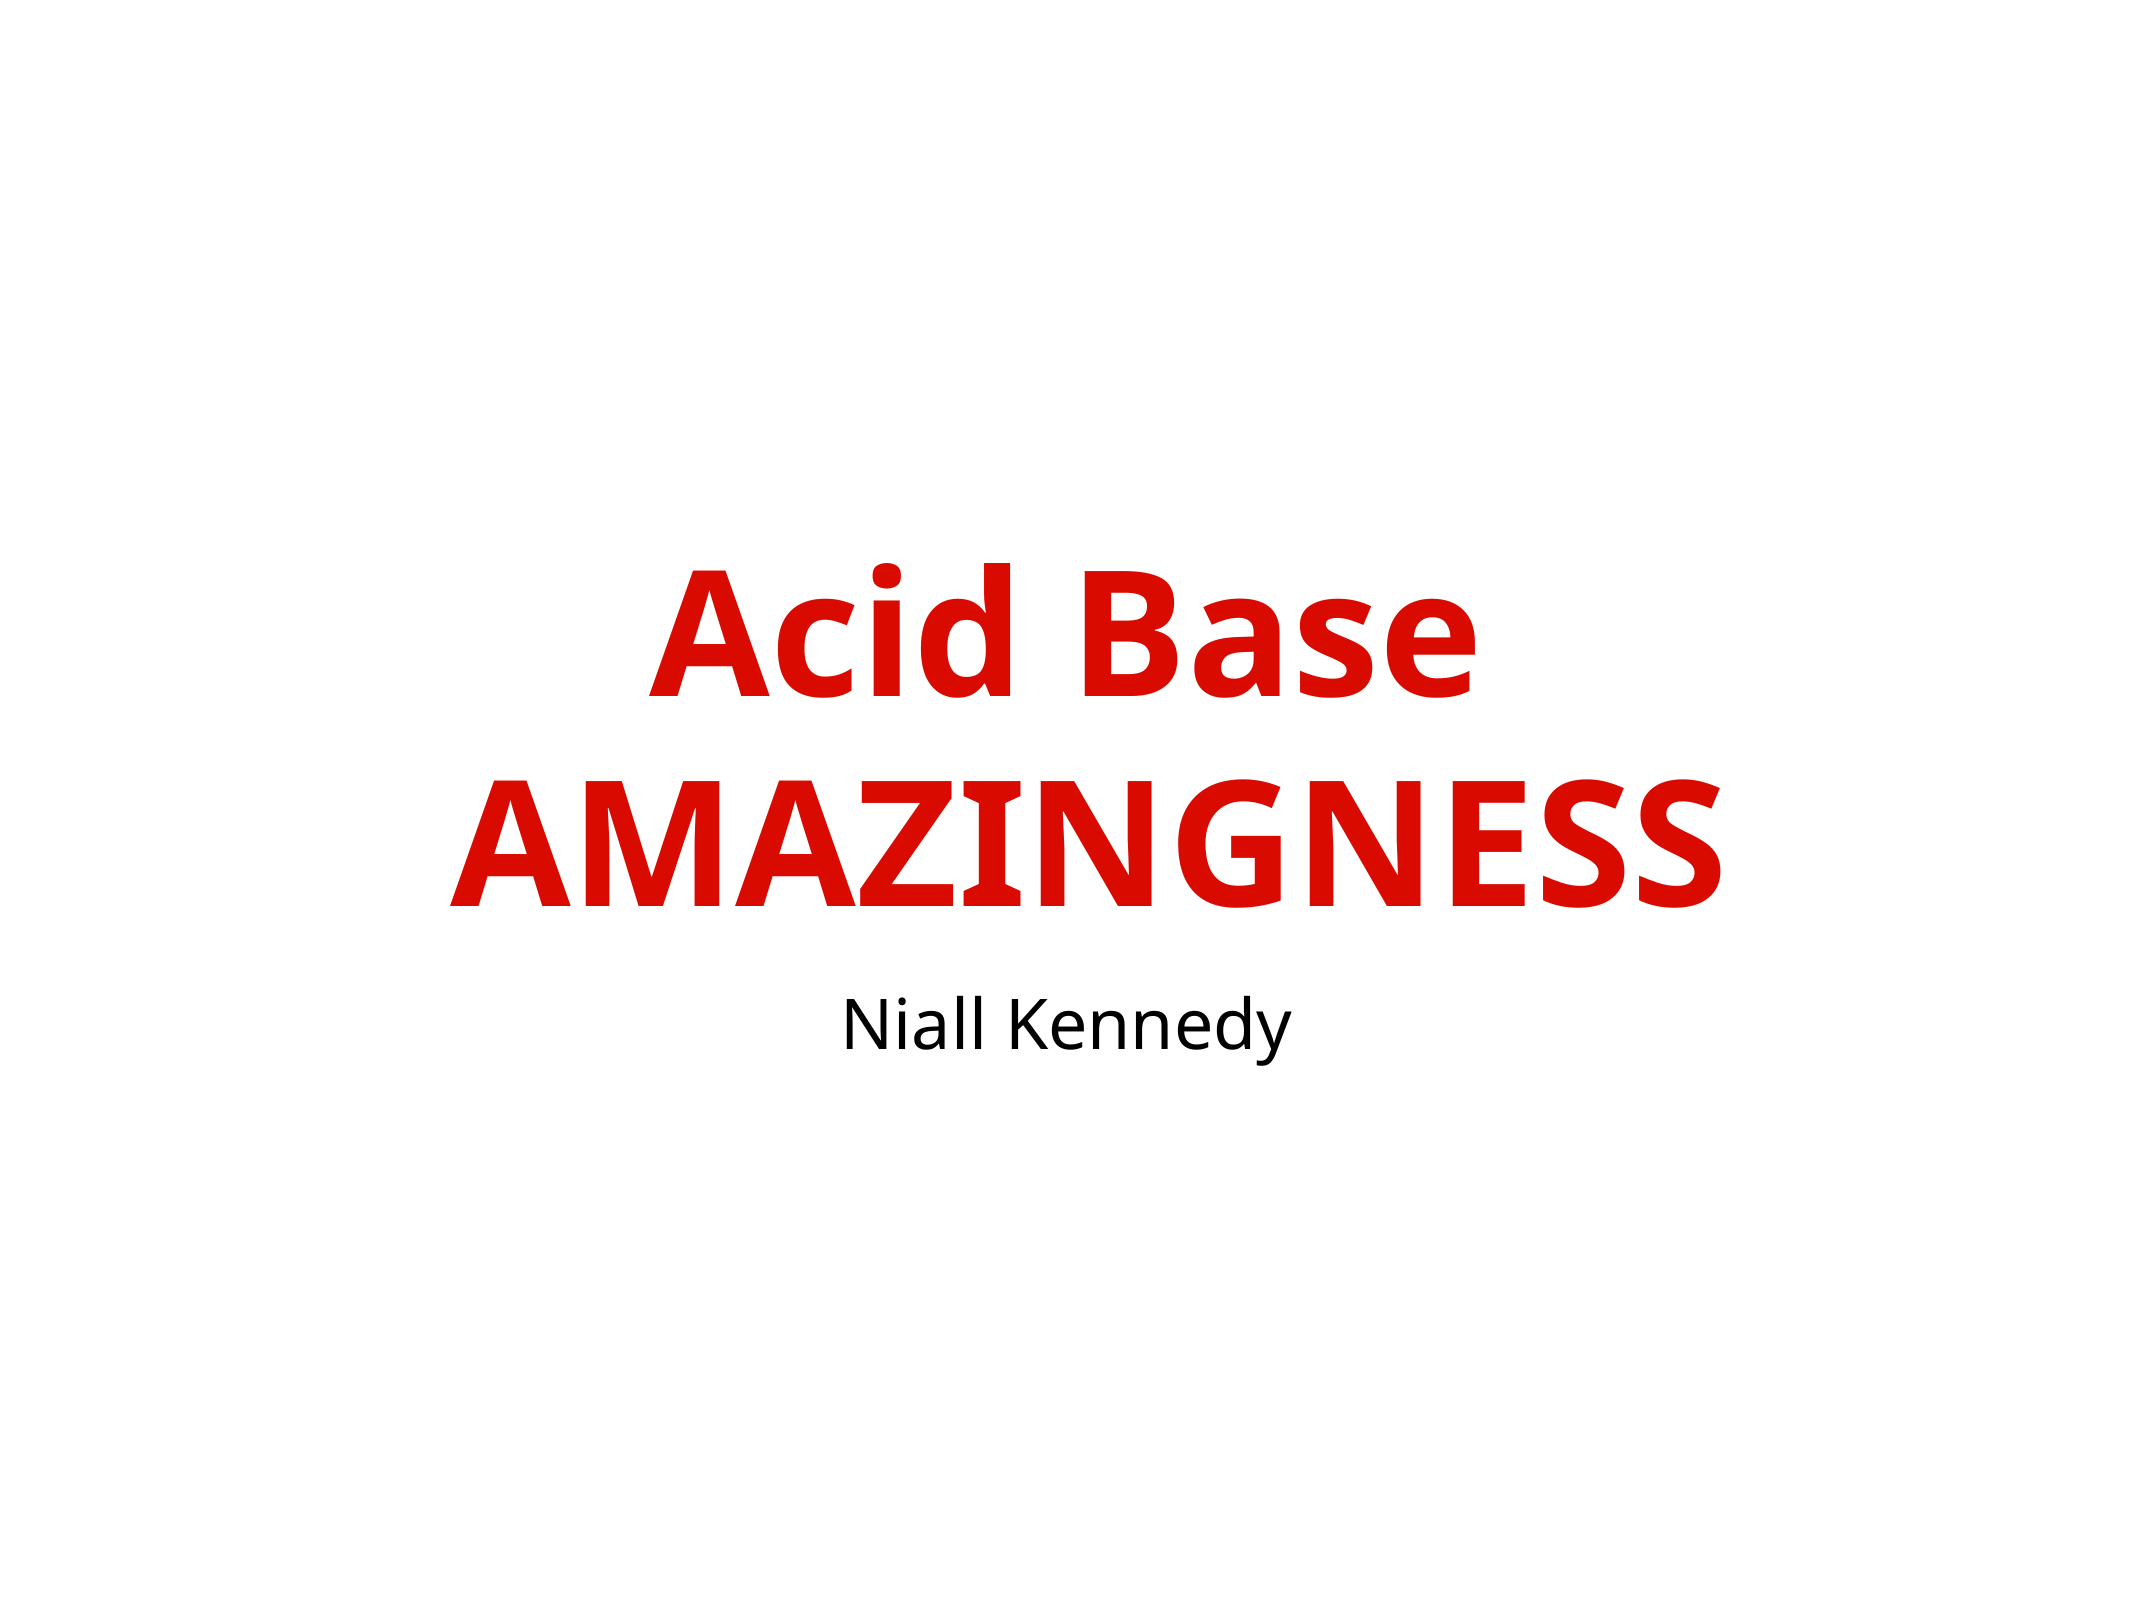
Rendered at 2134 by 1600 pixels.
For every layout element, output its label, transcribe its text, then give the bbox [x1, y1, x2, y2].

subtitle Niall Kennedy [207, 886, 1926, 1074]
title Acid Base AMAZINGNESS [207, 268, 1926, 886]
